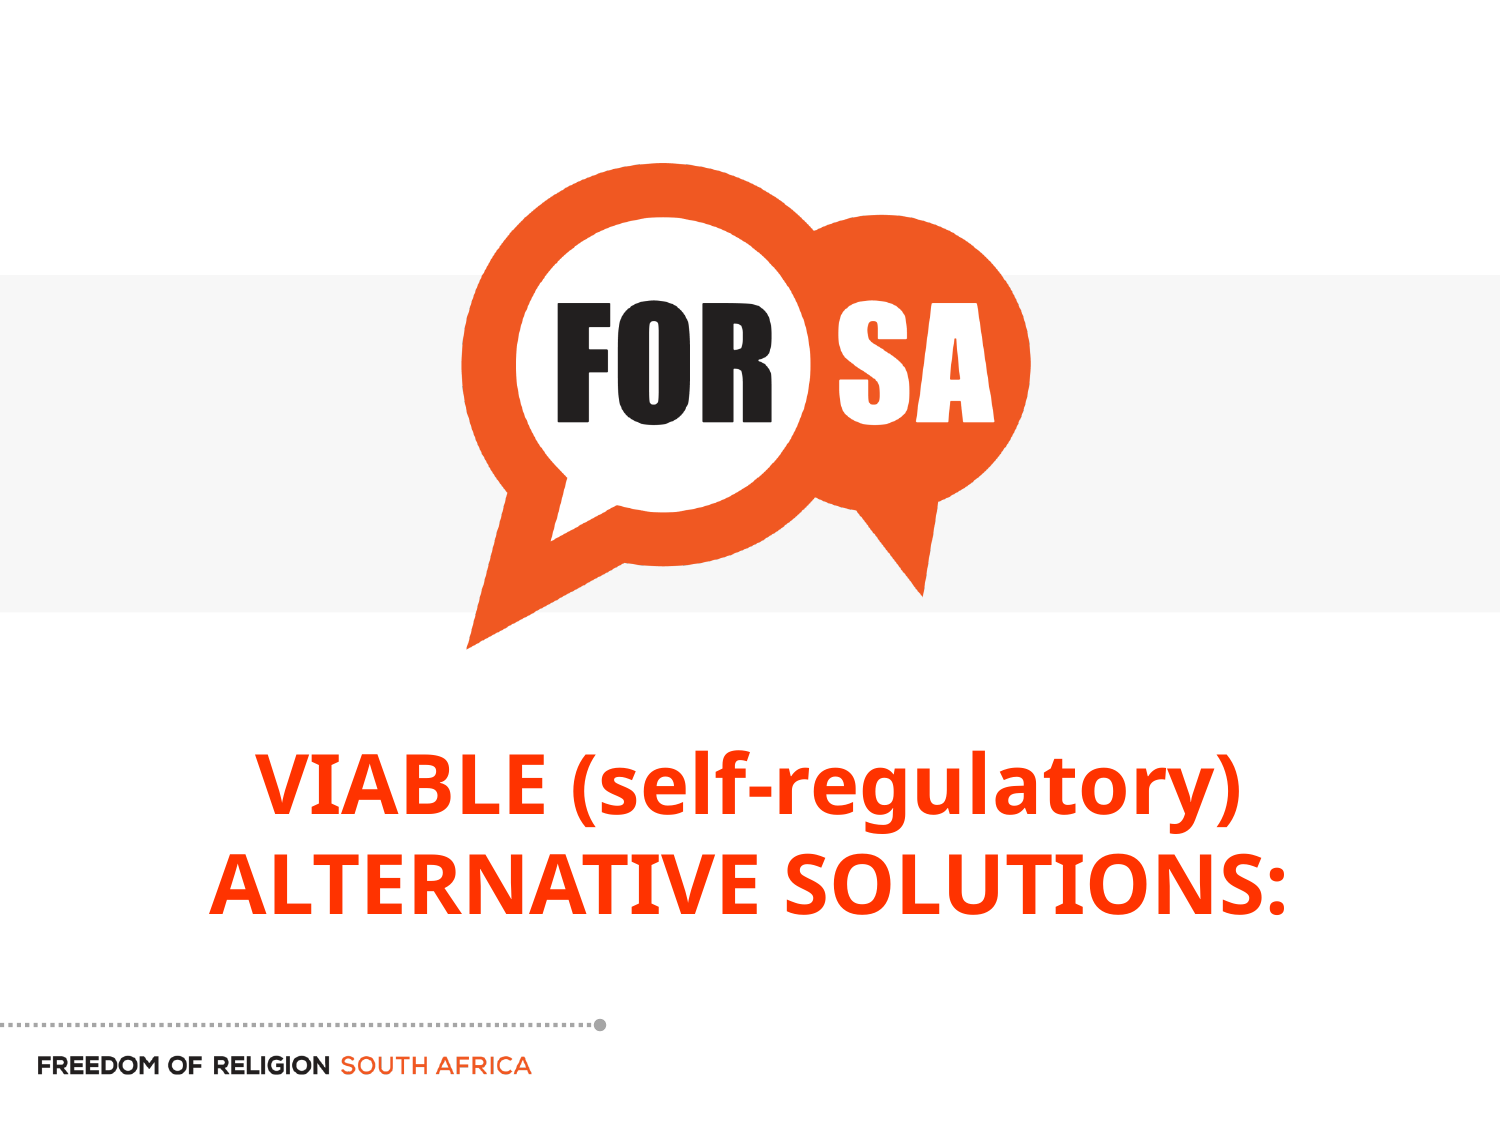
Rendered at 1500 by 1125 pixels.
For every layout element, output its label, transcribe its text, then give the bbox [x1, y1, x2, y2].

title VIABLE (self-regulatory) ALTERNATIVE SOLUTIONS: [0, 662, 1500, 1000]
picture [0, 1037, 547, 1088]
picture [396, 87, 1107, 662]
